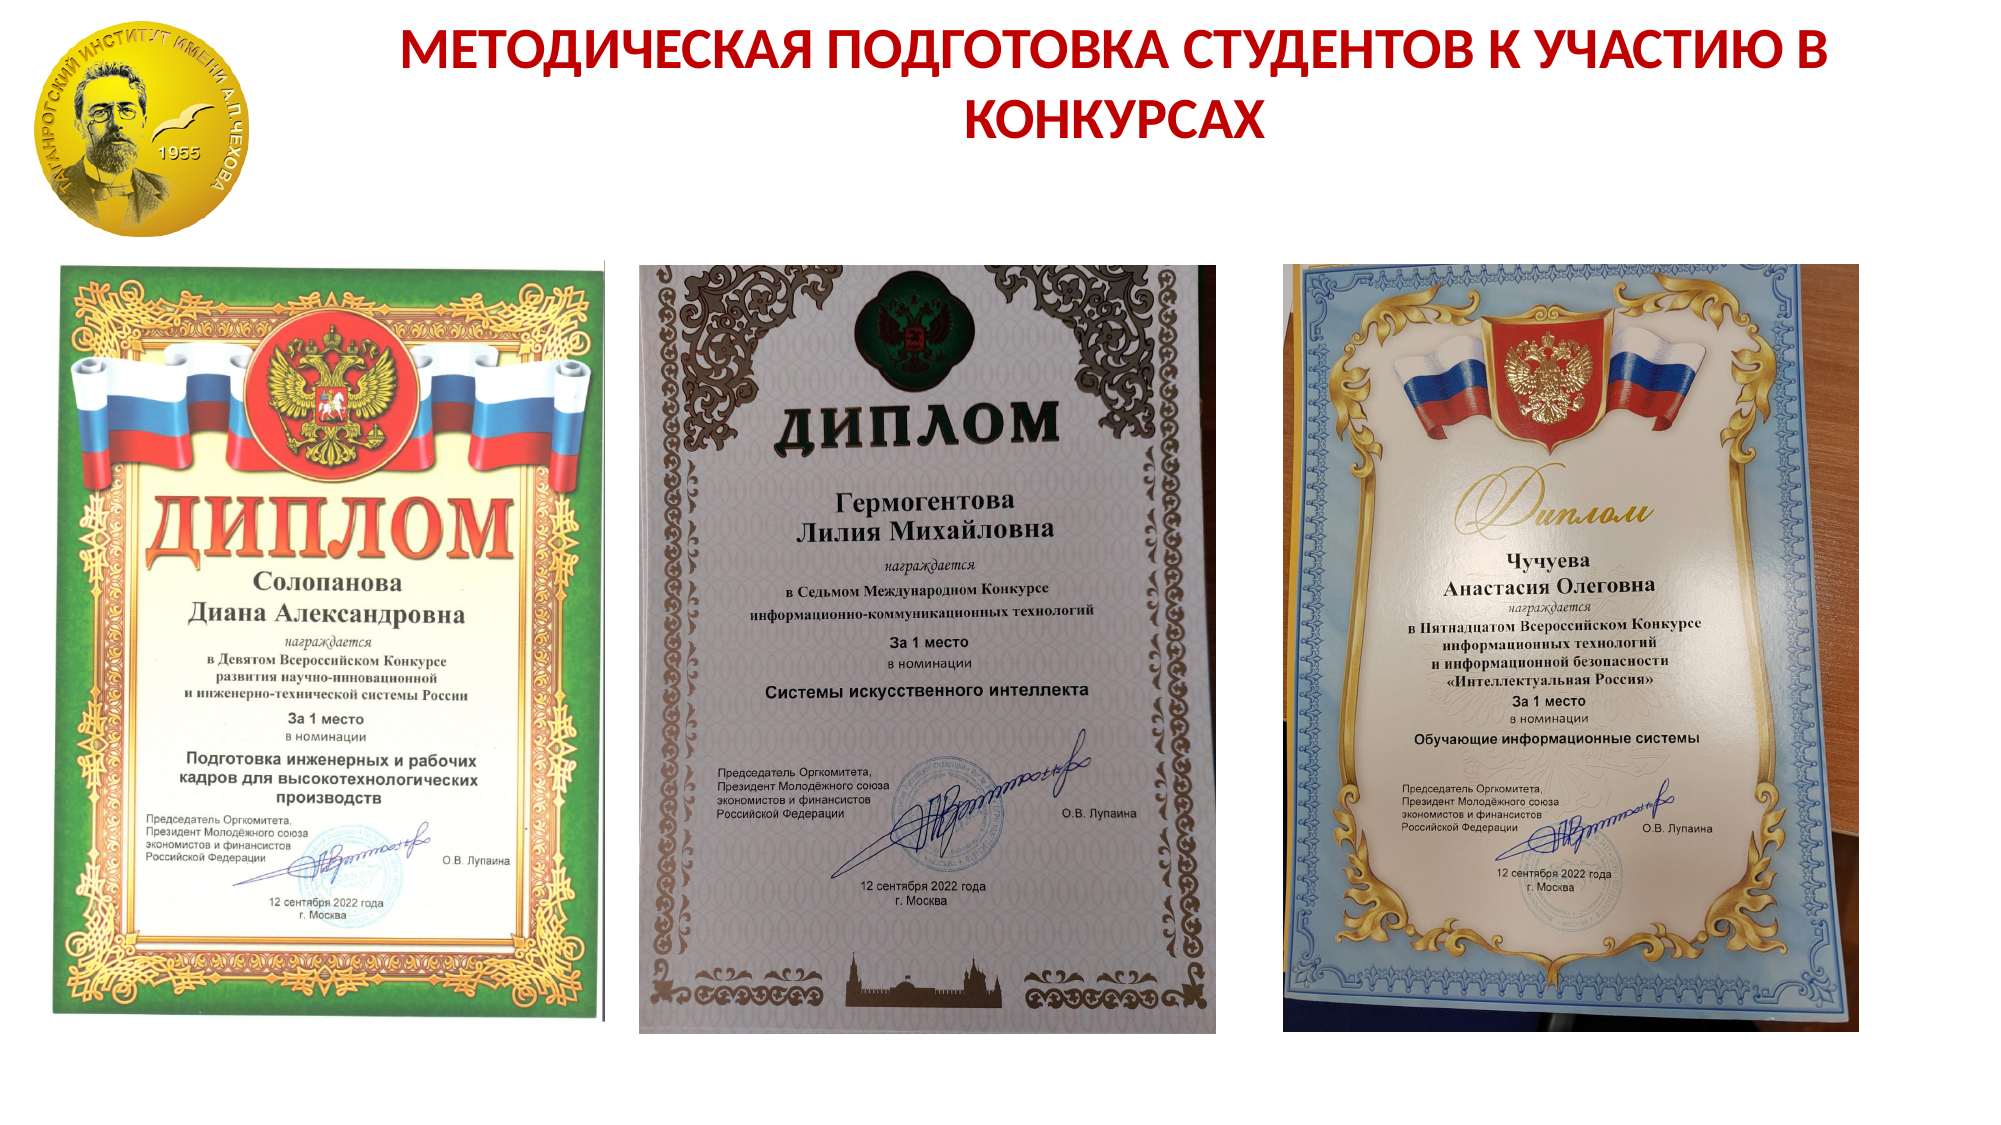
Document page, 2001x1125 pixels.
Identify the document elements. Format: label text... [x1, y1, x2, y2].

picture [639, 265, 1216, 1034]
picture [45, 255, 605, 1025]
picture [1282, 264, 1860, 1033]
picture [34, 21, 250, 237]
title Методическая подготовка студентов к участию в конкурсах [229, 0, 2000, 161]
